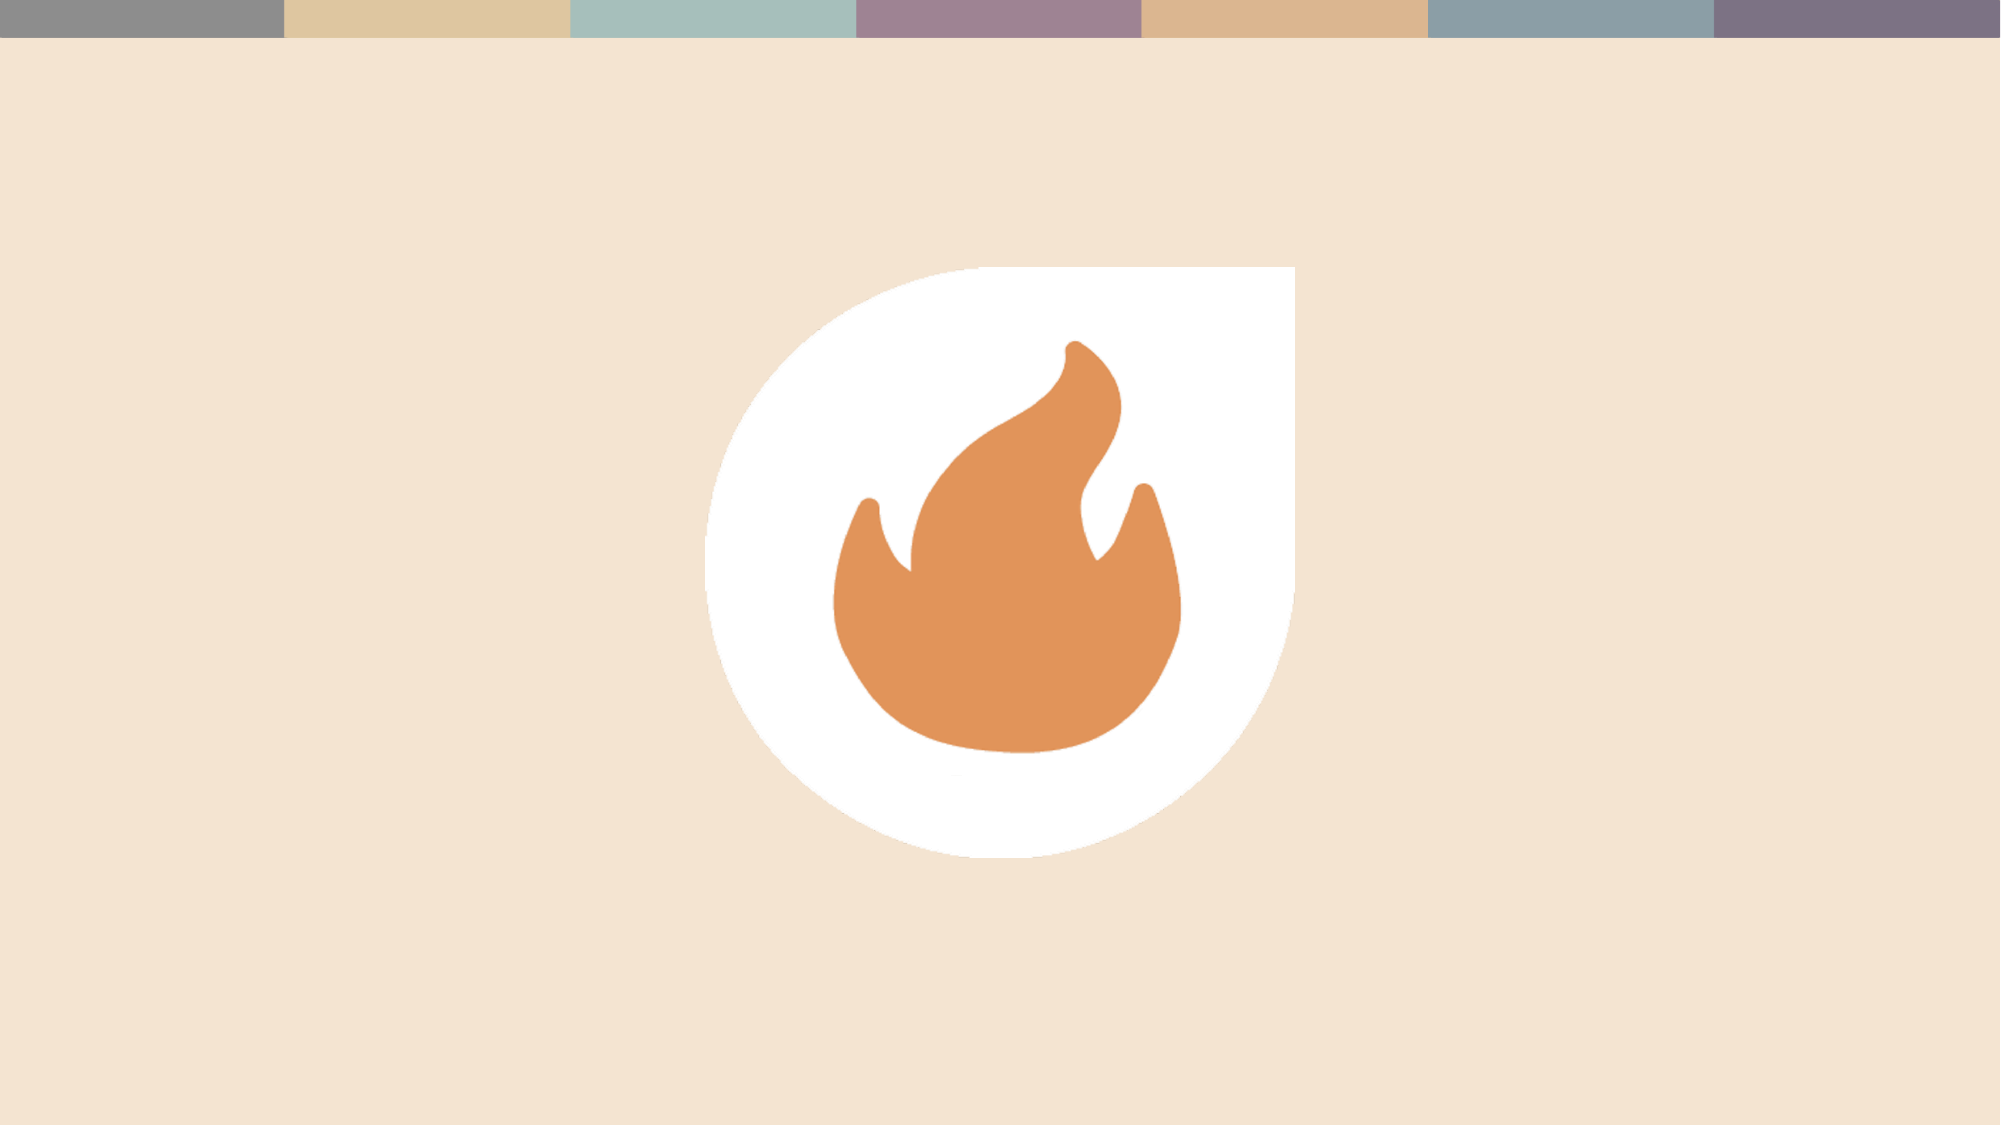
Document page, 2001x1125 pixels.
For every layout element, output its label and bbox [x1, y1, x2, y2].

picture [705, 267, 1295, 858]
picture [0, 0, 2001, 38]
